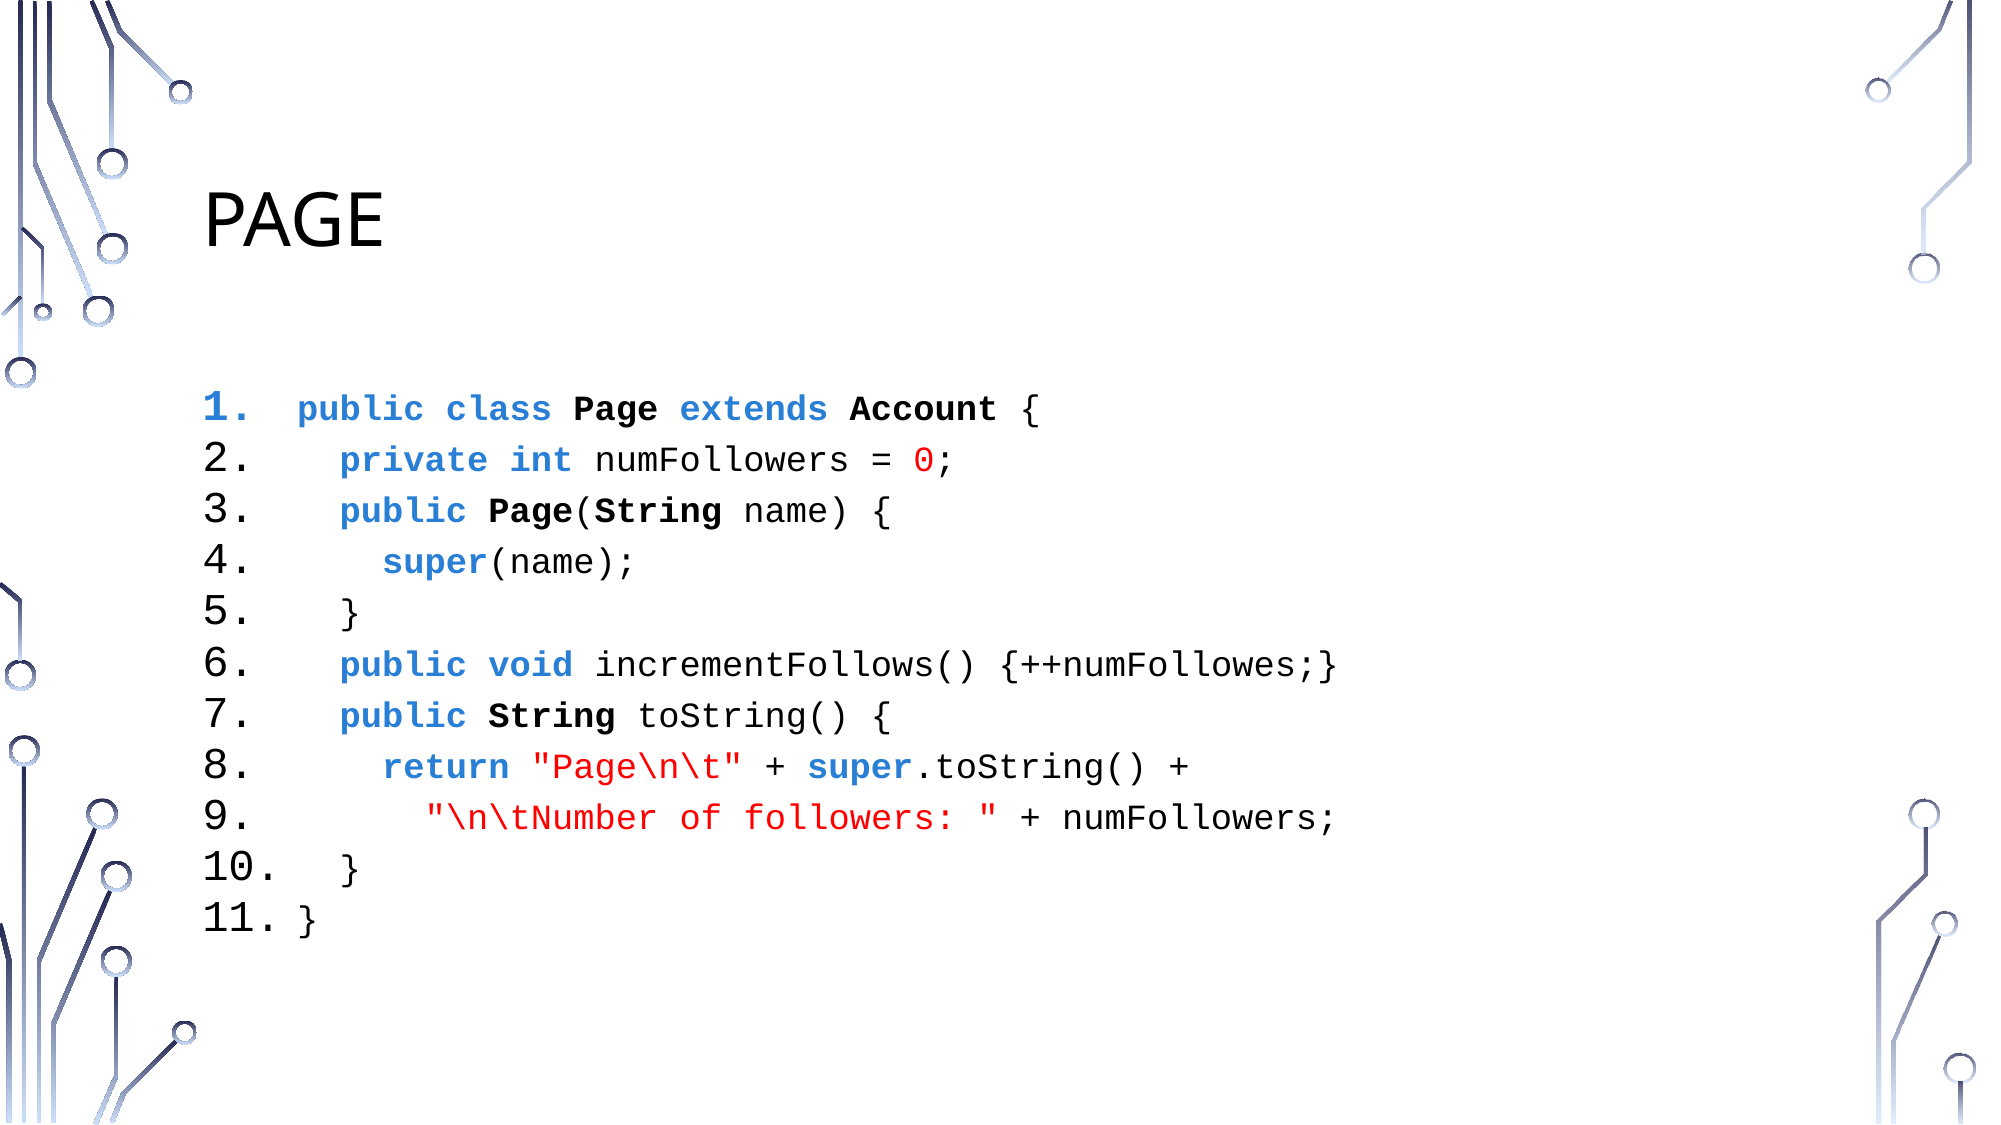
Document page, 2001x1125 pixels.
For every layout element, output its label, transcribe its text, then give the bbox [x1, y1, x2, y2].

title Page [187, 101, 1813, 344]
list public class Page extends Account { private int numFollowers = 0; public Page(String name) { super(name); } public void incrementFollows() {++numFollowes;} public String toString() { return "Page\n\t" + super.toString() + "\n\tNumber of followers: " + numFollowers; } } [187, 369, 1813, 950]
